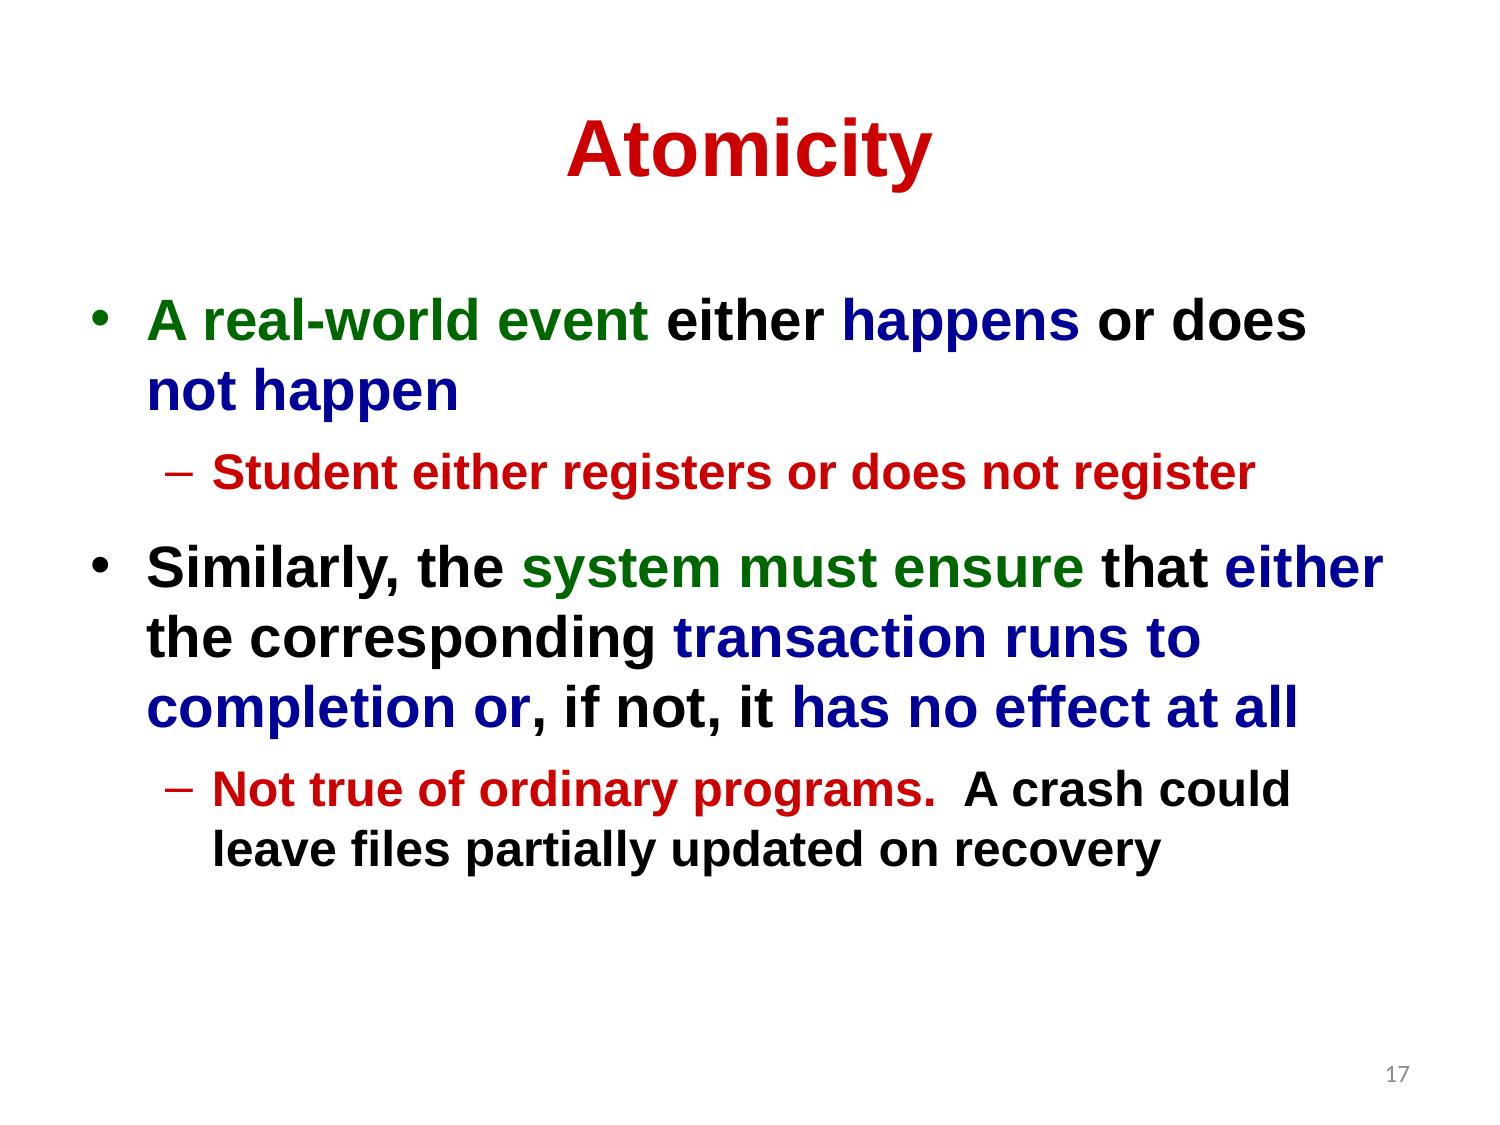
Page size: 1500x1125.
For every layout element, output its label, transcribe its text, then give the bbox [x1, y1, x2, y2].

slide_number 17 [1074, 1042, 1425, 1103]
list A real-world event either happens or does not happen Student either registers or does not register Similarly, the system must ensure that either the corresponding transaction runs to completion or, if not, it has no effect at all Not true of ordinary programs. A crash could leave files partially updated on recovery [75, 275, 1425, 938]
title Atomicity [112, 87, 1388, 200]
